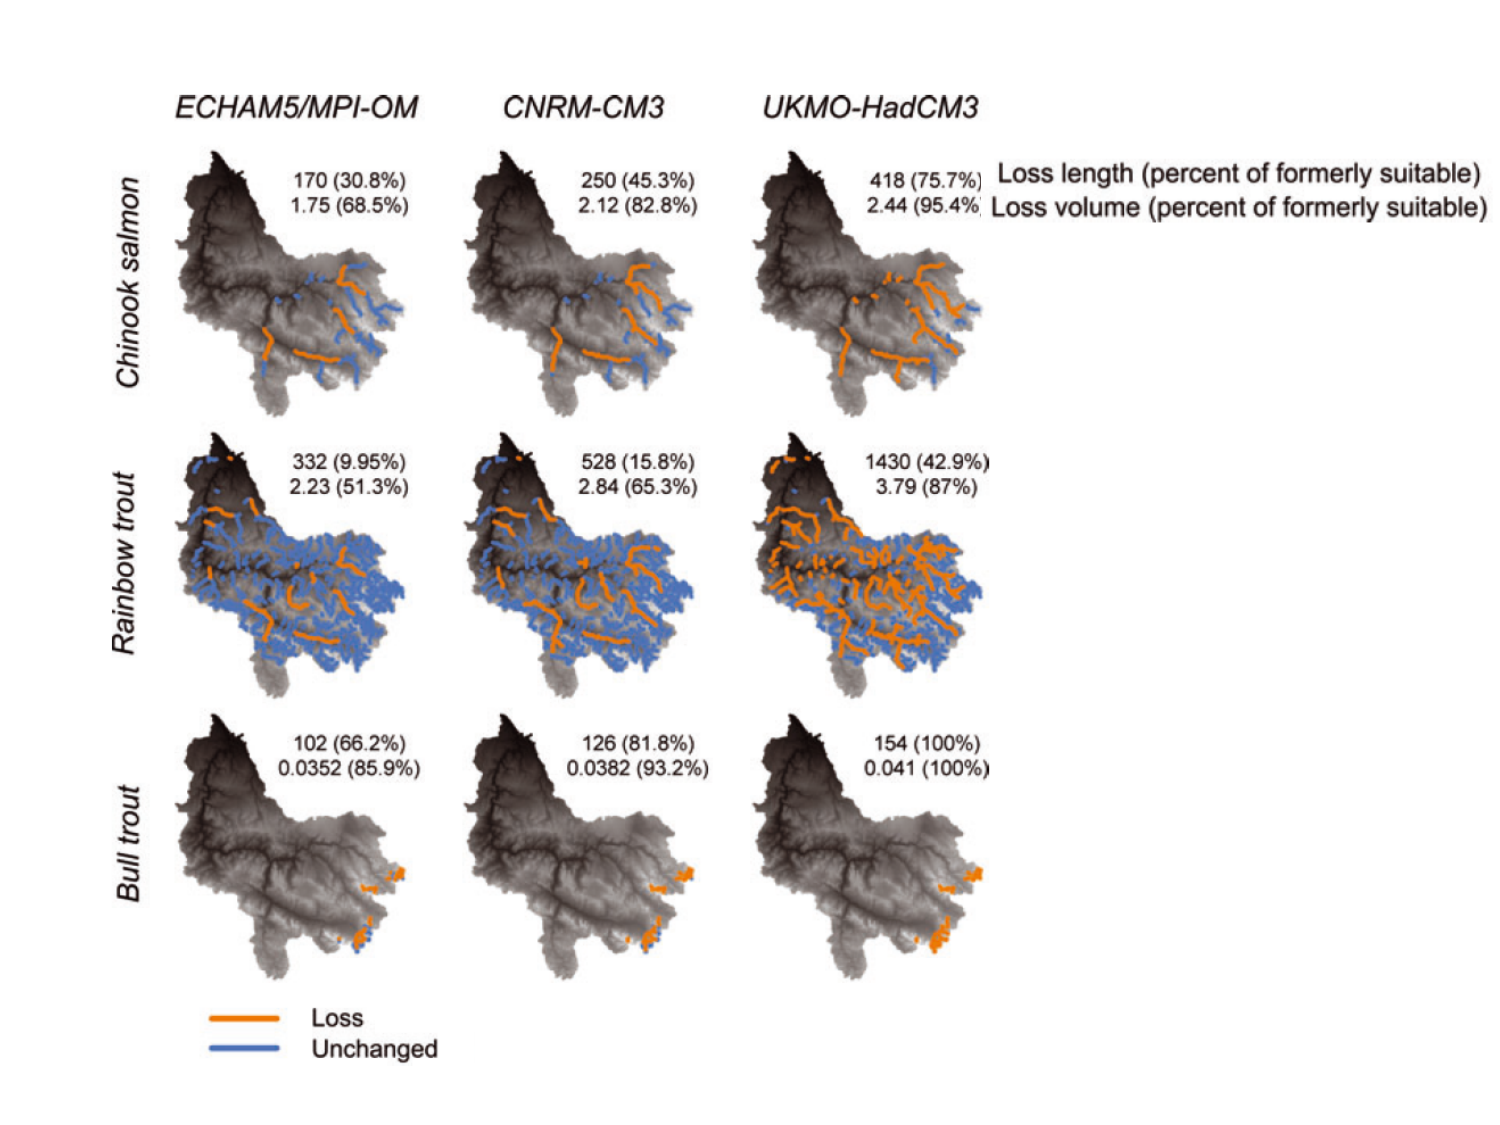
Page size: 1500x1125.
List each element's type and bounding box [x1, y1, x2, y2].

picture [981, 149, 1500, 235]
list [37, 62, 996, 1092]
